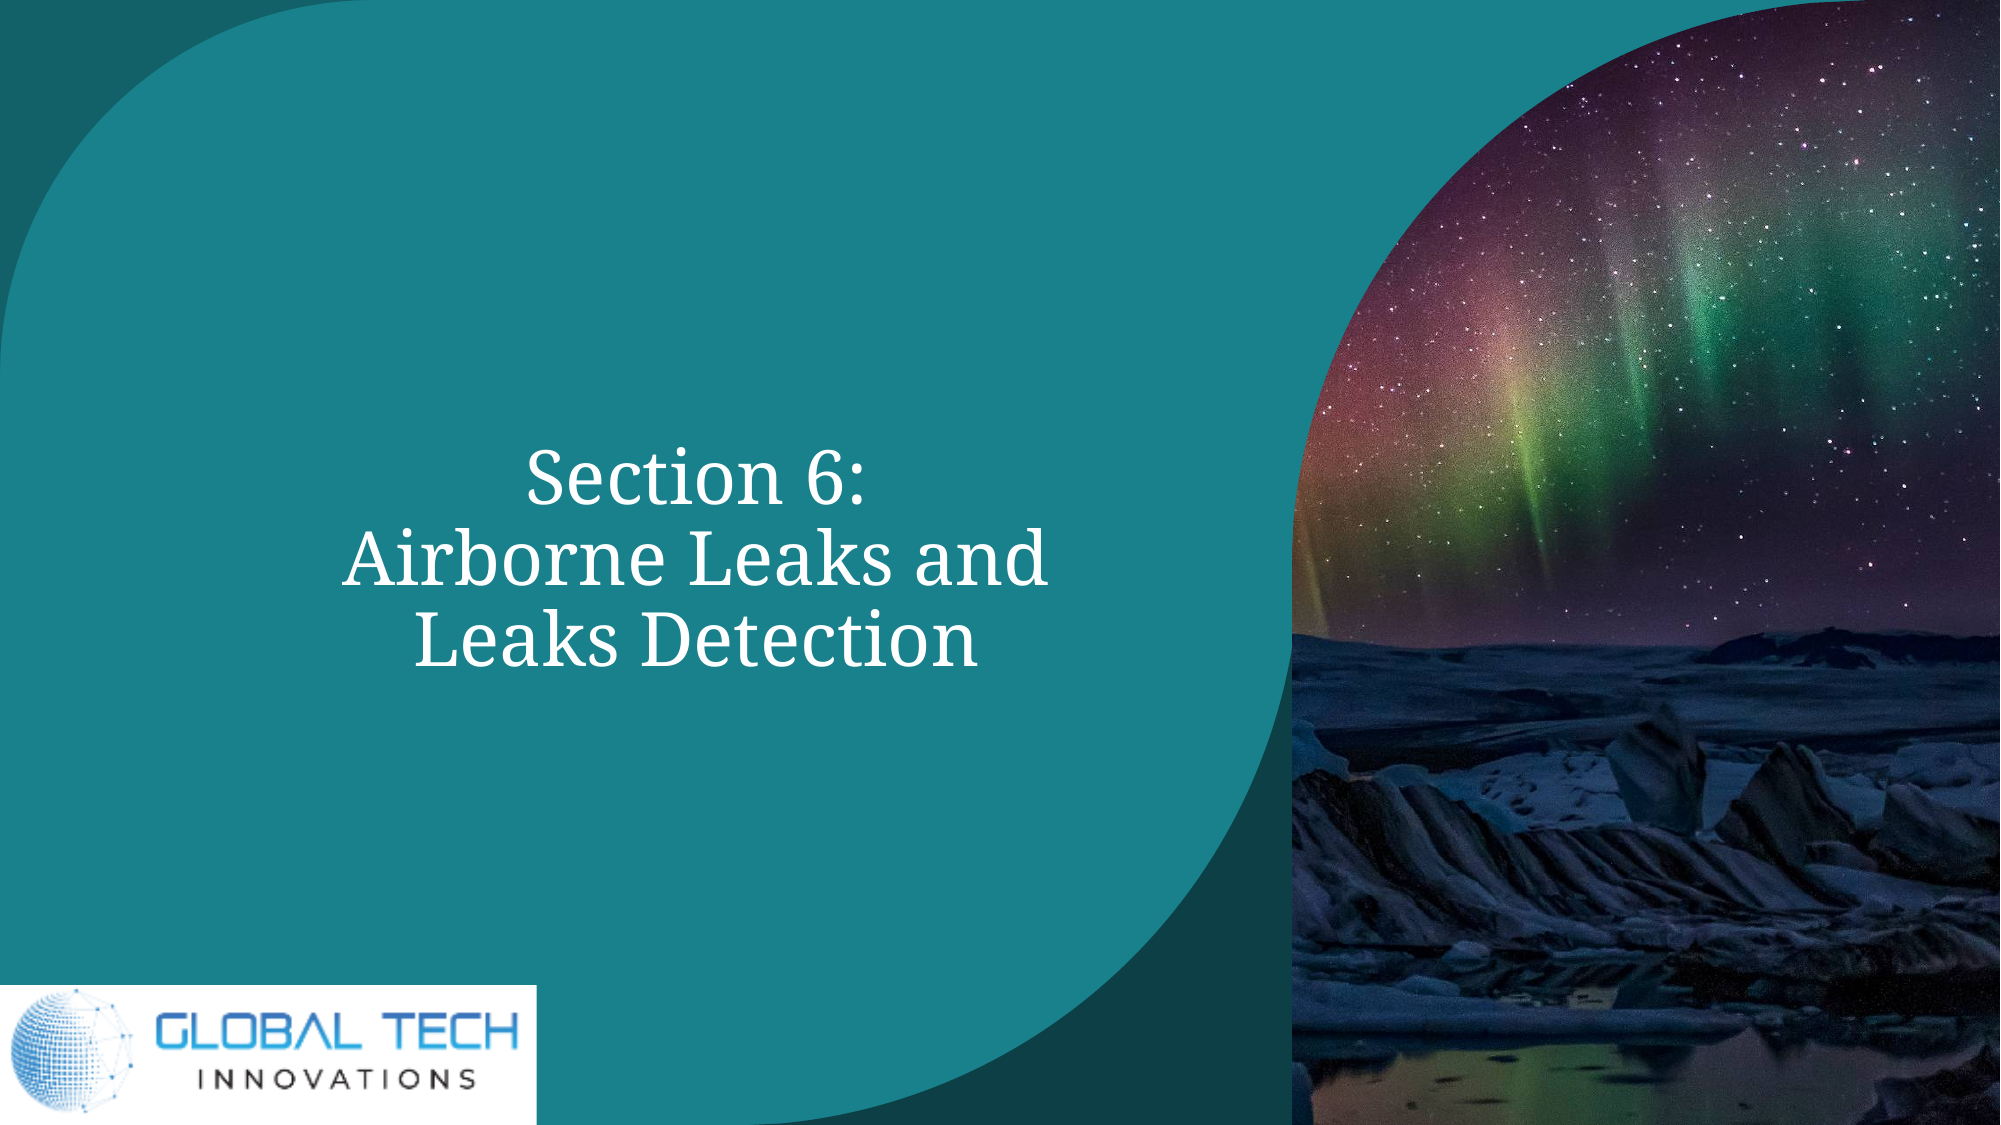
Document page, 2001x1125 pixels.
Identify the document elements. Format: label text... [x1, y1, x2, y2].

title Section 6: Airborne Leaks and Leaks Detection [225, 232, 1169, 890]
picture [1292, 0, 2000, 1125]
picture [0, 985, 537, 1125]
